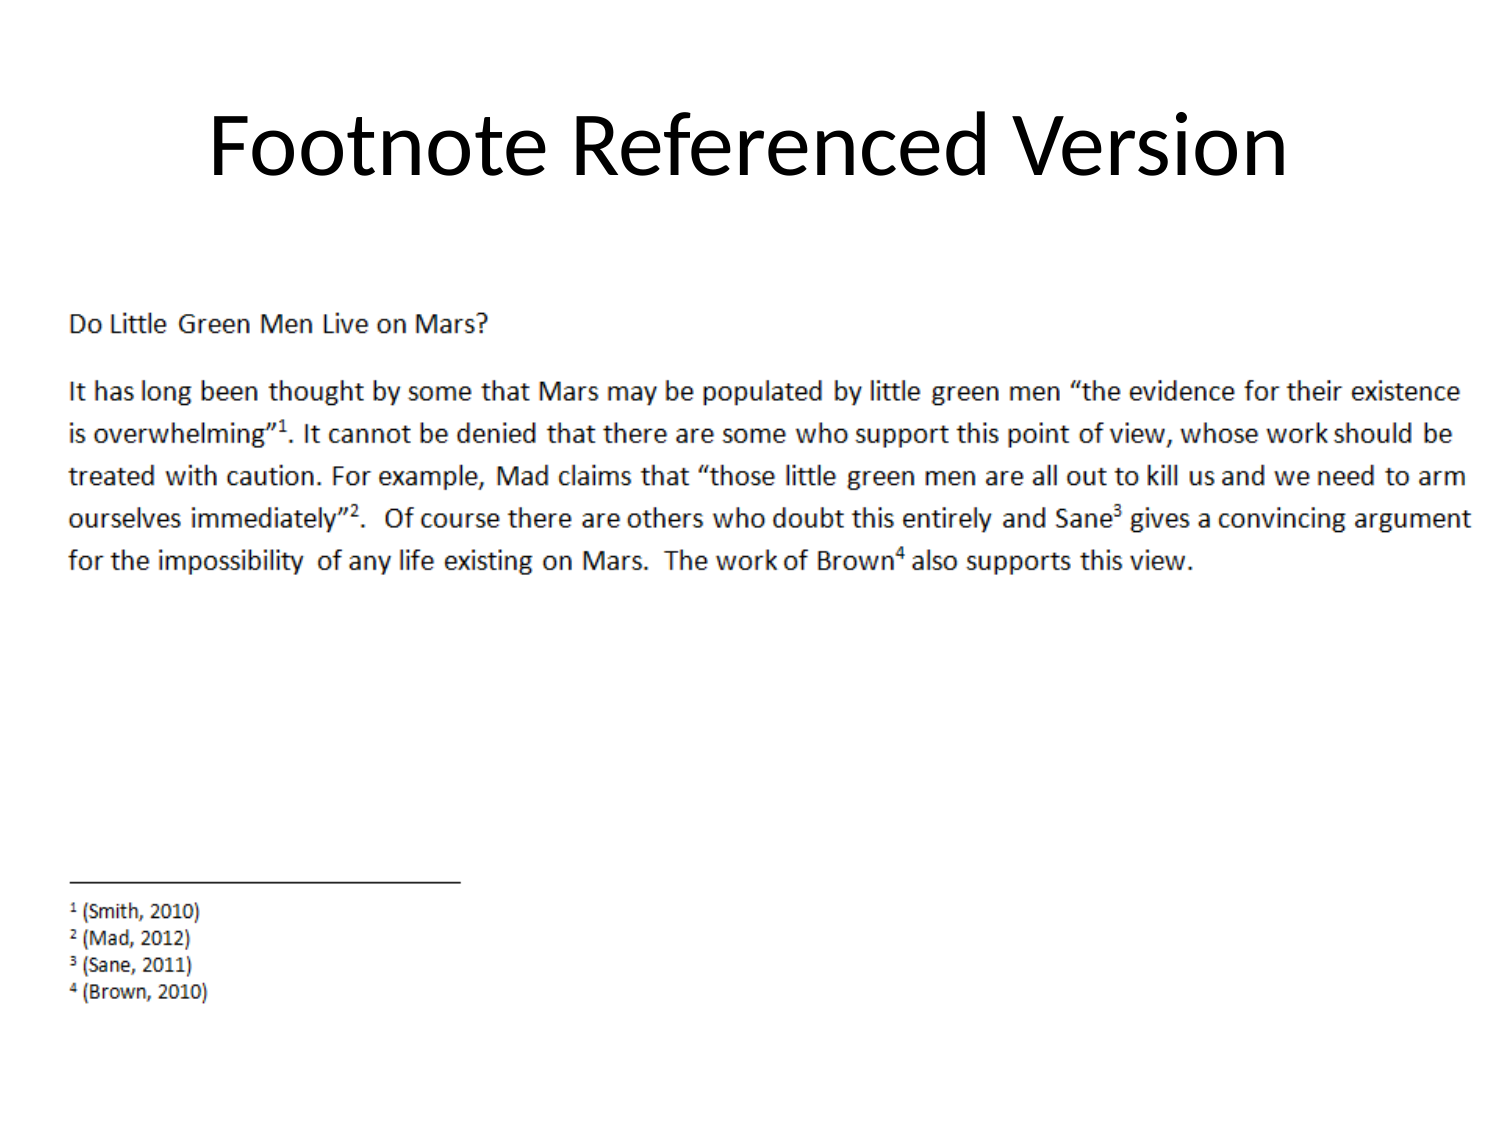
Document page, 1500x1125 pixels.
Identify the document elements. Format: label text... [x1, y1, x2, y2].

picture [56, 857, 1057, 1021]
picture [55, 302, 1500, 600]
title Footnote Referenced Version [75, 45, 1425, 233]
